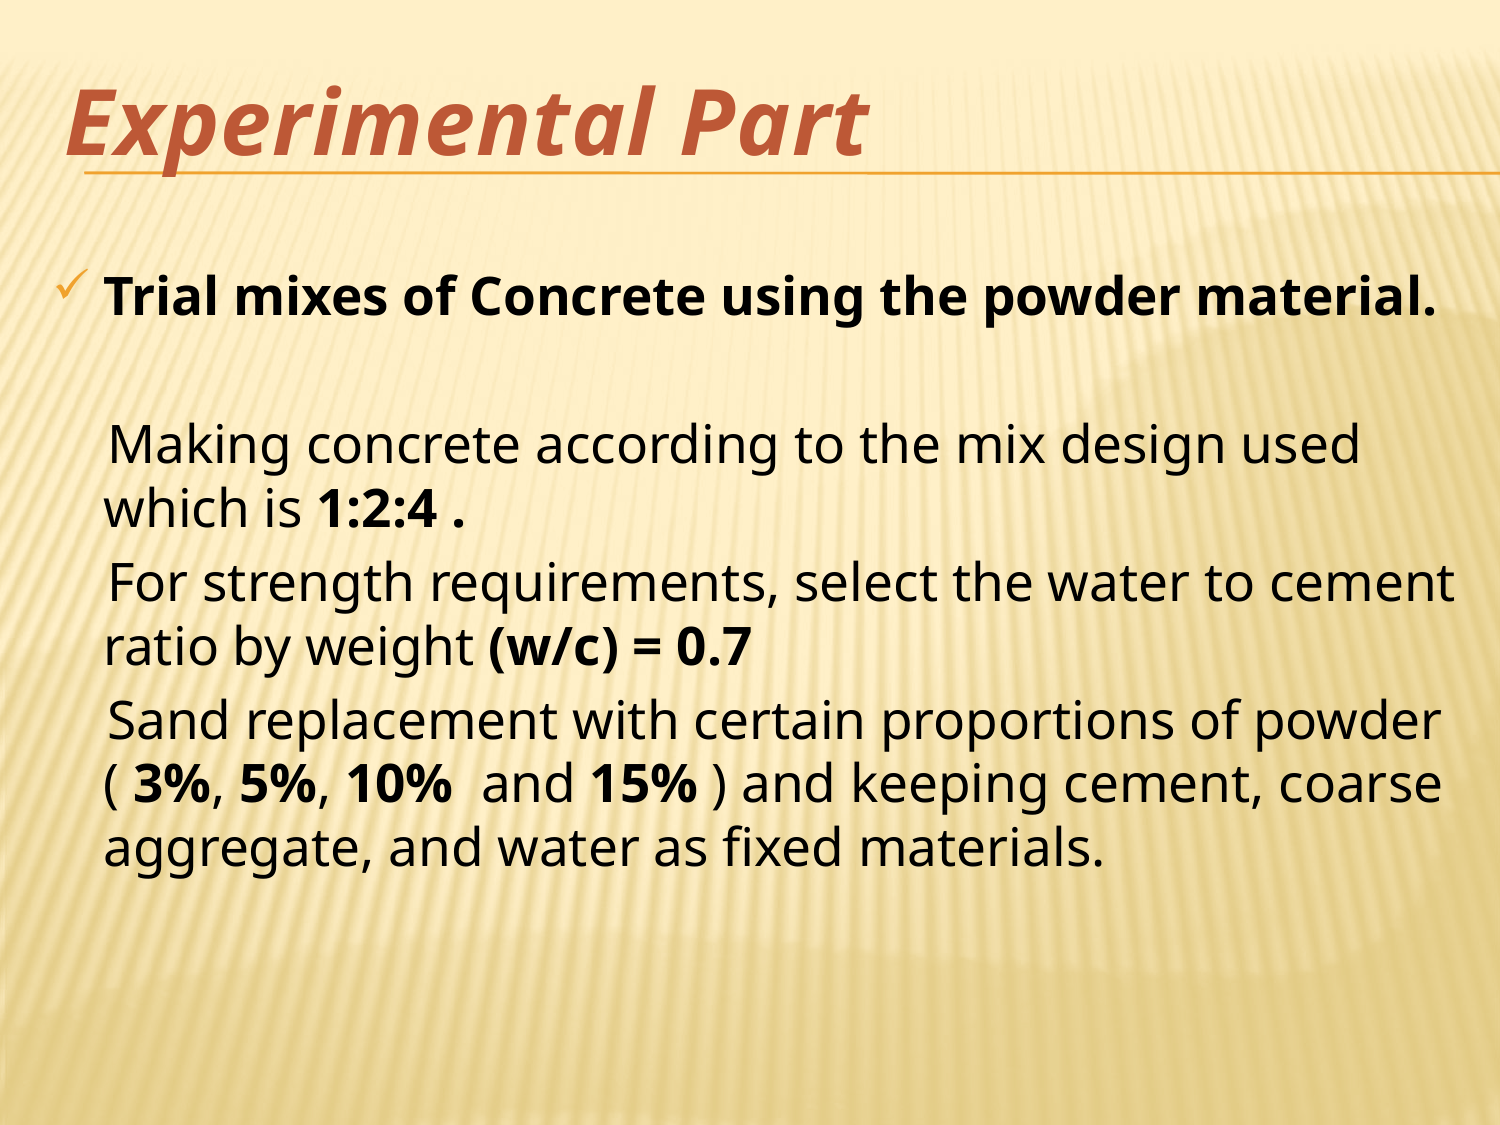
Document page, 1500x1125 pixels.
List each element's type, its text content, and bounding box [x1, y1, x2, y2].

list Trial mixes of Concrete using the powder material. Making concrete according to the mix design used which is 1:2:4 . For strength requirements, select the water to cement ratio by weight (w/c) = 0.7 Sand replacement with certain proportions of powder ( 3%, 5%, 10% and 15% ) and keeping cement, coarse aggregate, and water as fixed materials. [37, 254, 1475, 1075]
title Experimental Part [50, 24, 1475, 213]
